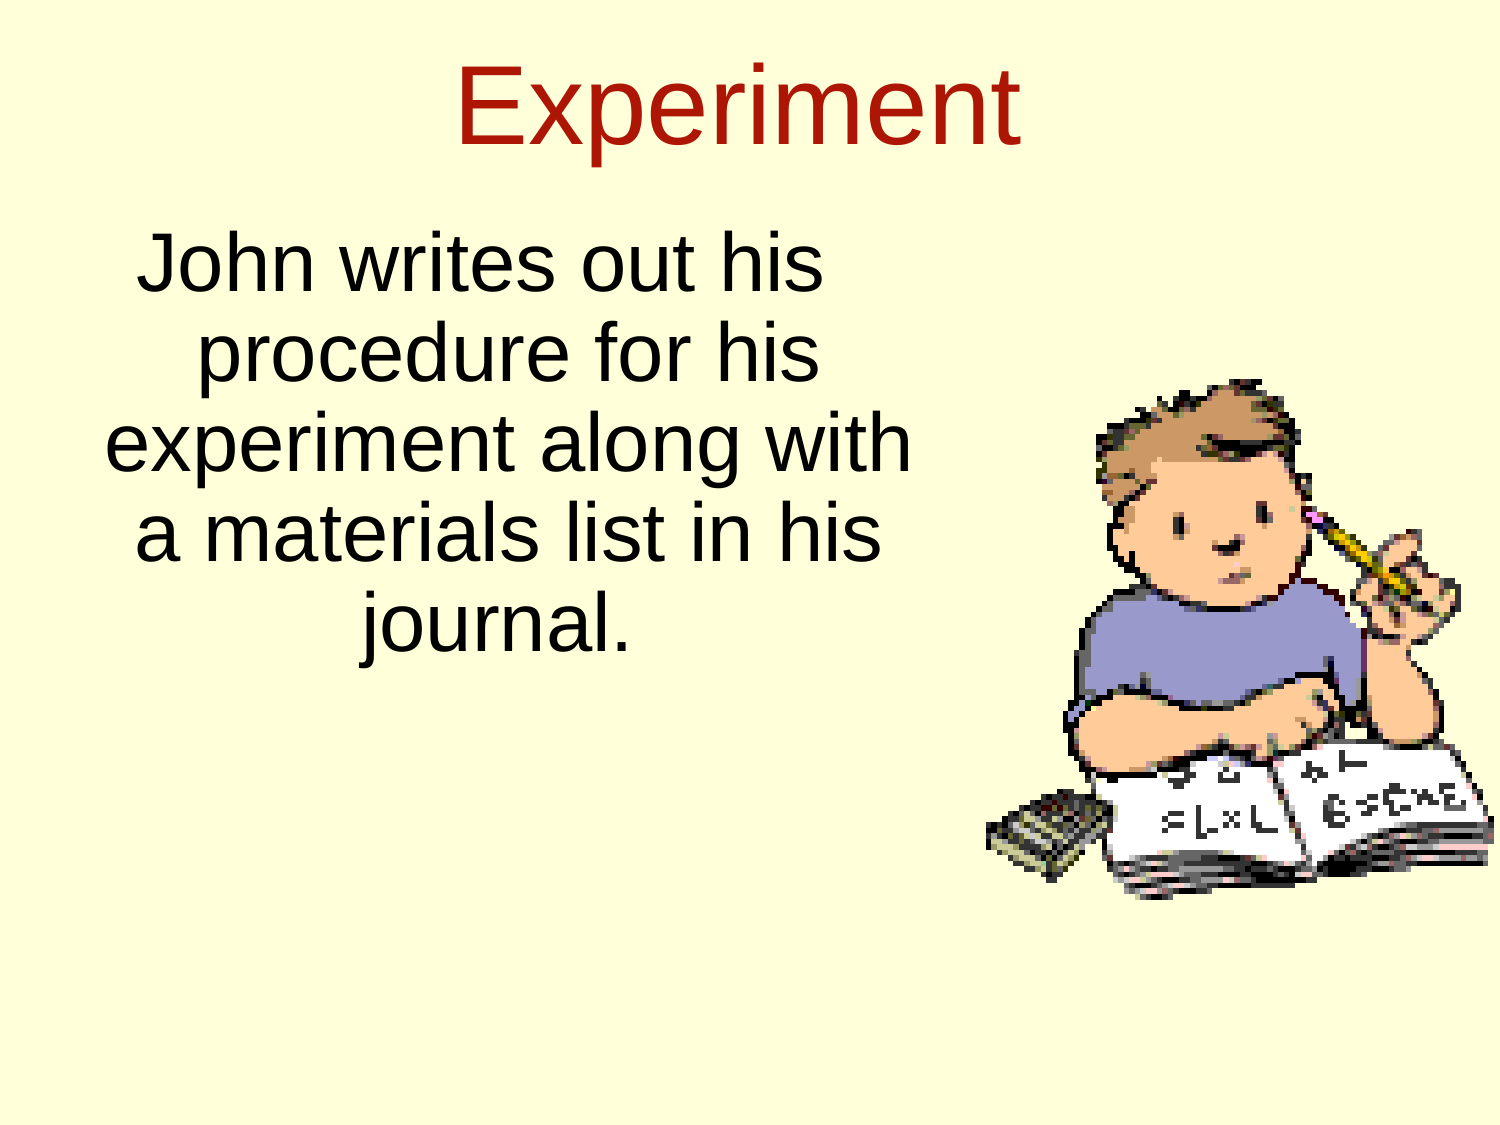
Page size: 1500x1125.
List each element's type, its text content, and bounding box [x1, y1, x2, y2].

title Experiment [0, 0, 1476, 201]
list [985, 374, 1500, 901]
list John writes out his procedure for his experiment along with a materials list in his journal. [0, 212, 963, 1076]
